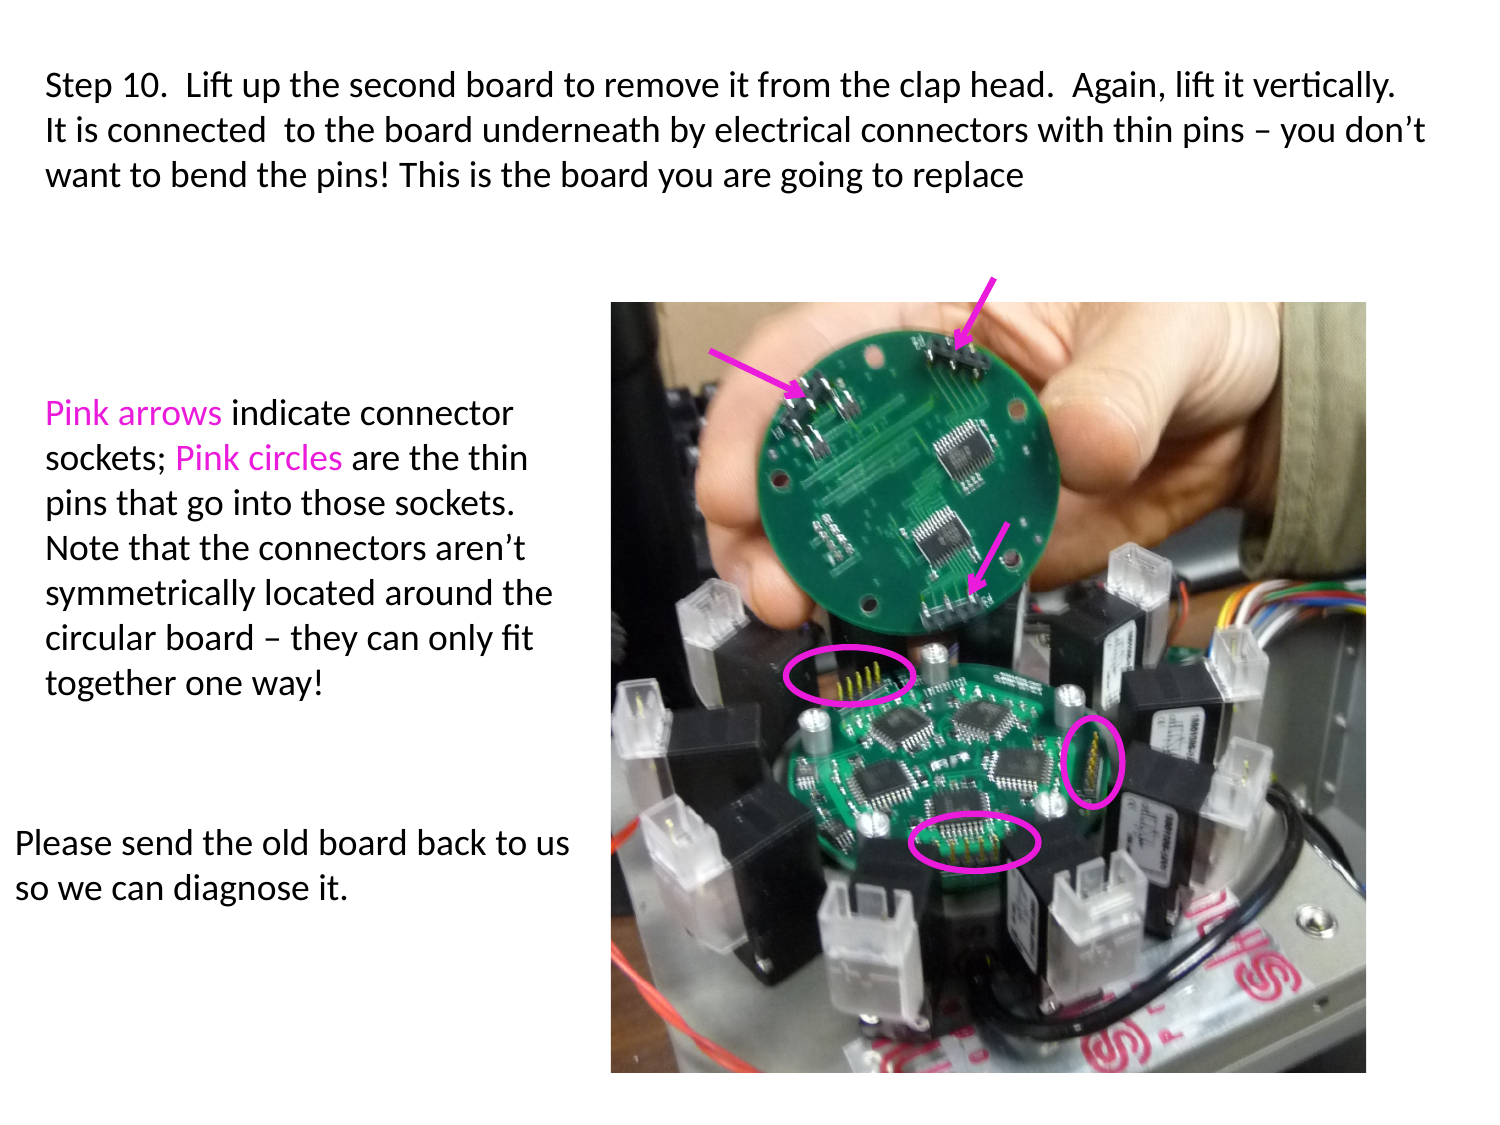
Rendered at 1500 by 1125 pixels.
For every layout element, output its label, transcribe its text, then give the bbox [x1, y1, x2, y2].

text_box Pink arrows indicate connector sockets; Pink circles are the thin pins that go into those sockets. Note that the connectors aren’t symmetrically located around the circular board – they can only fit together one way! [30, 380, 580, 711]
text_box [968, 522, 1008, 596]
text_box Please send the old board back to us so we can diagnose it. [0, 810, 597, 916]
picture [603, 302, 1374, 1073]
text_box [955, 277, 995, 351]
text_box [709, 350, 807, 398]
text_box Step 10. Lift up the second board to remove it from the clap head. Again, lift it vertically. It is connected to the board underneath by electrical connectors with thin pins – you don’t want to bend the pins! This is the board you are going to replace [30, 52, 1443, 202]
